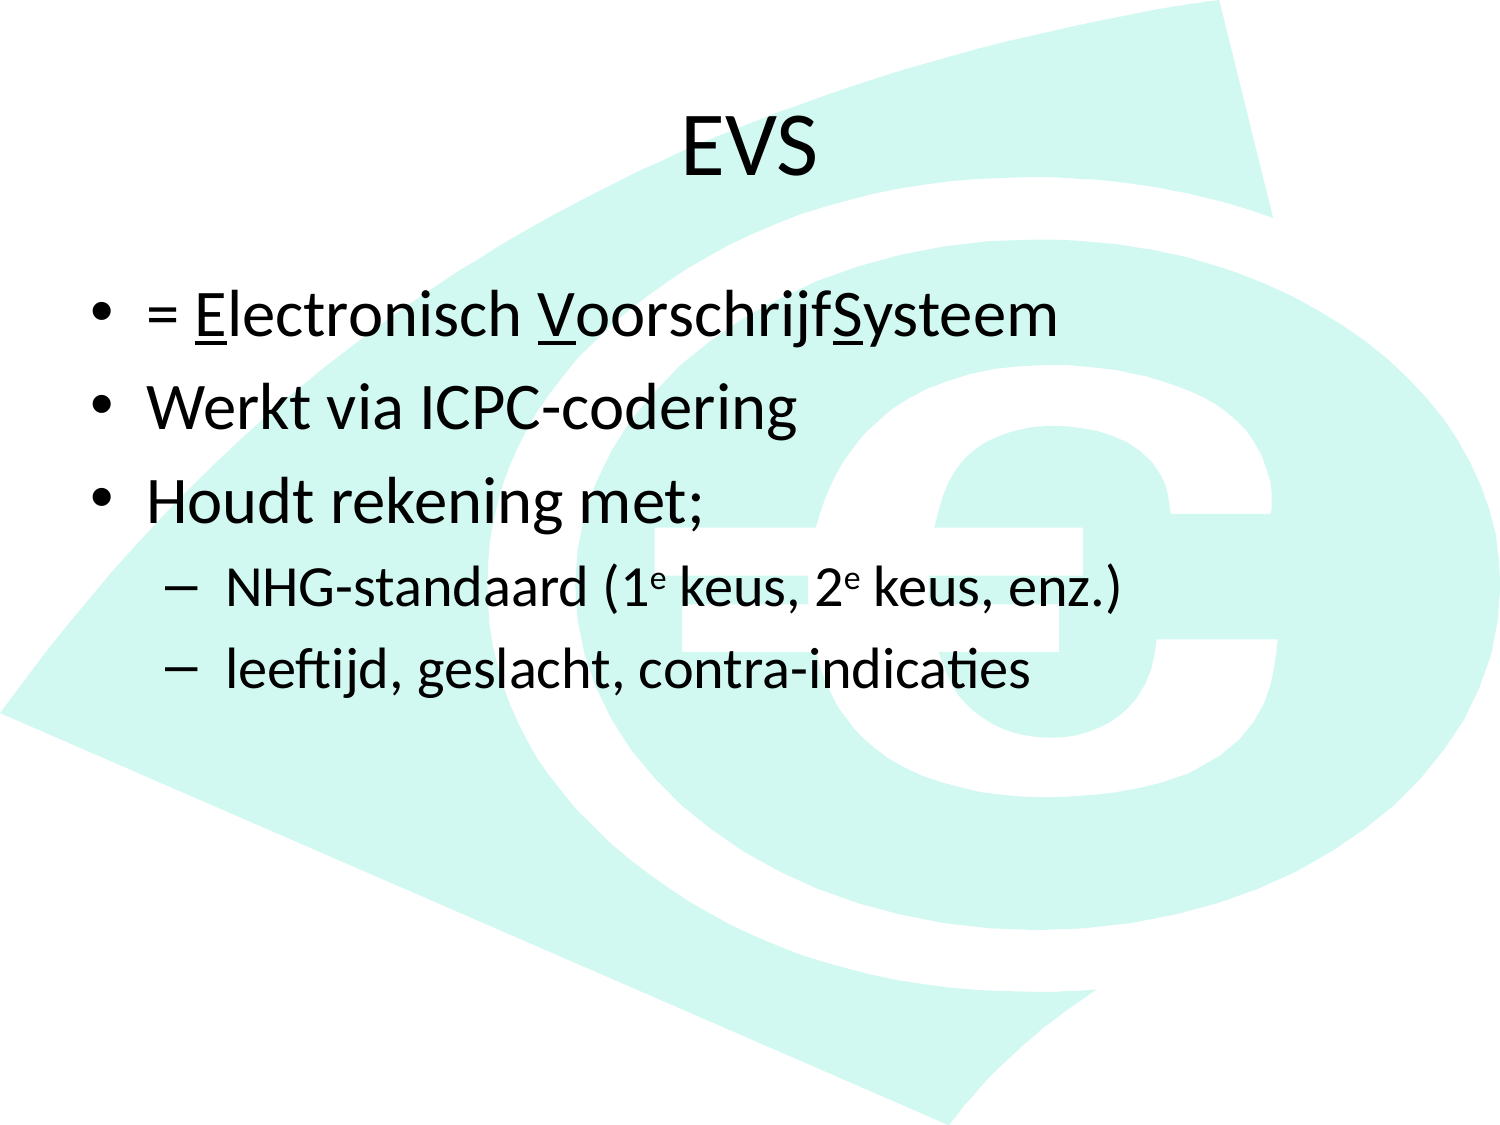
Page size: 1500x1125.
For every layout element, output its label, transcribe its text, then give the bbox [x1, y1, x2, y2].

title EVS [75, 45, 1425, 233]
list = Electronisch VoorschrijfSysteem Werkt via ICPC-codering Houdt rekening met; NHG-standaard (1e keus, 2e keus, enz.) leeftijd, geslacht, contra-indicaties [75, 262, 1425, 1005]
